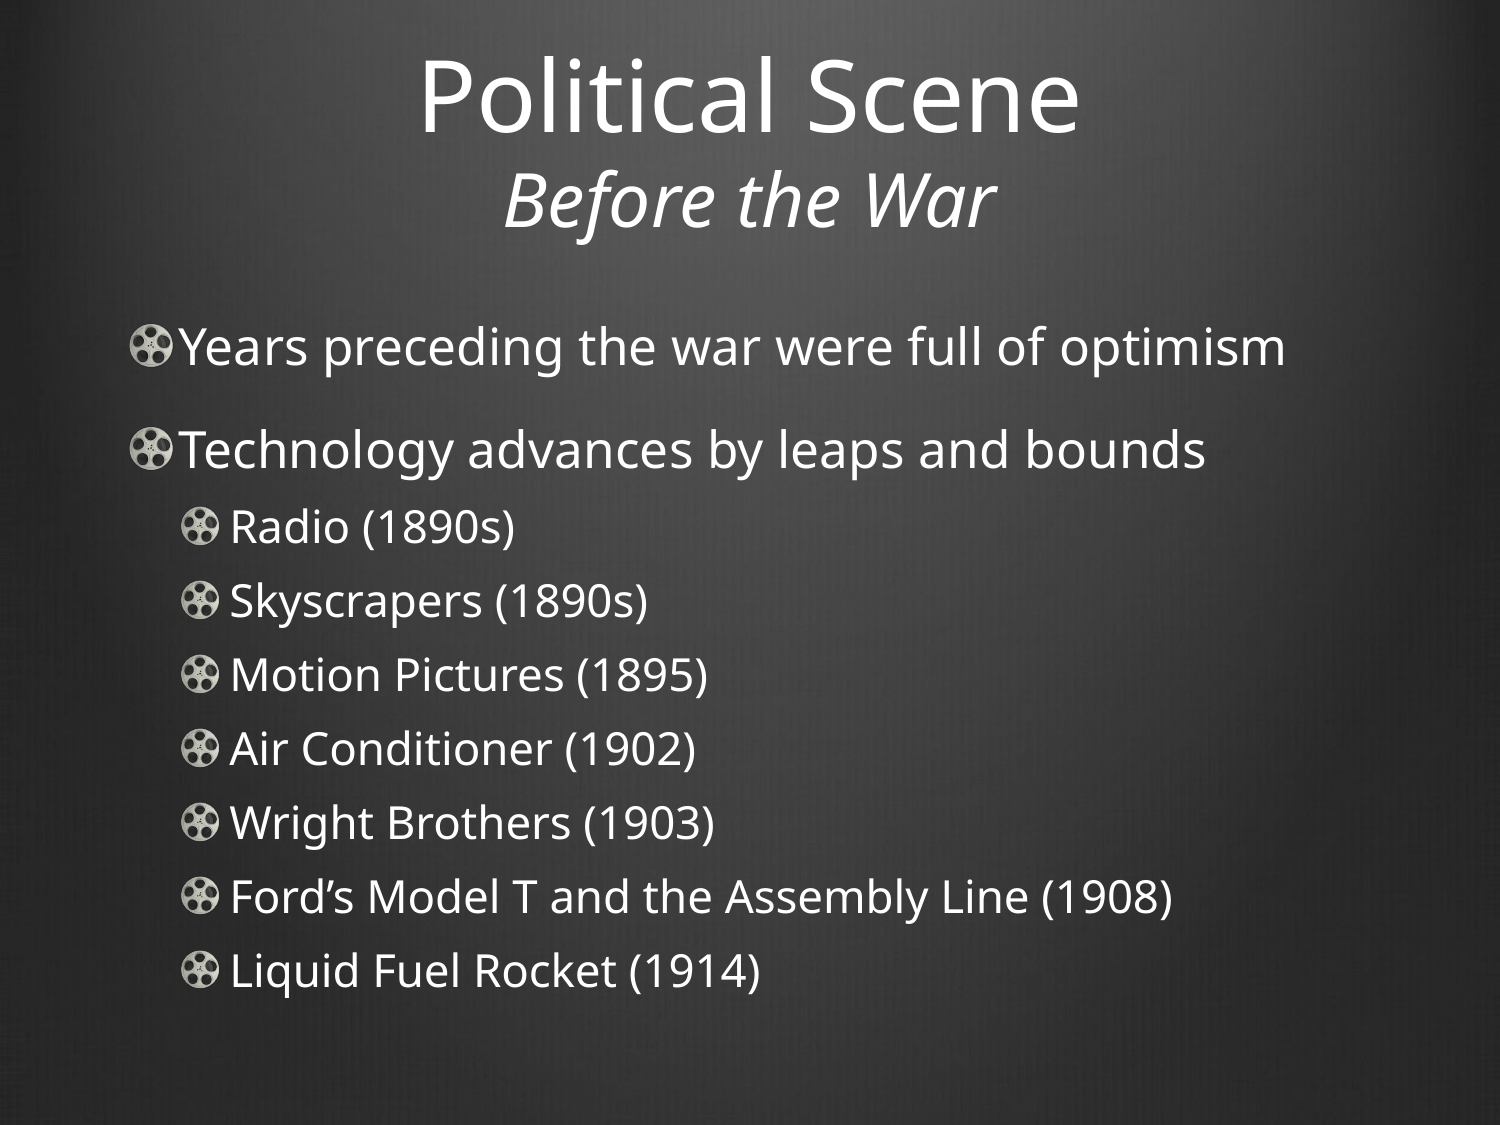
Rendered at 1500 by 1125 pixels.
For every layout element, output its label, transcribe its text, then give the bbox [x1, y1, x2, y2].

picture [179, 948, 221, 990]
picture [127, 321, 175, 369]
picture [179, 874, 221, 916]
picture [179, 800, 221, 843]
picture [179, 504, 221, 547]
picture [179, 652, 221, 695]
title Political Scene Before the War [112, 19, 1388, 255]
picture [179, 578, 221, 621]
picture [179, 726, 221, 769]
picture [127, 424, 175, 472]
list Years preceding the war were full of optimism Technology advances by leaps and bounds Radio (1890s) Skyscrapers (1890s) Motion Pictures (1895) Air Conditioner (1902) Wright Brothers (1903) Ford’s Model T and the Assembly Line (1908) Liquid Fuel Rocket (1914) [112, 306, 1388, 1005]
